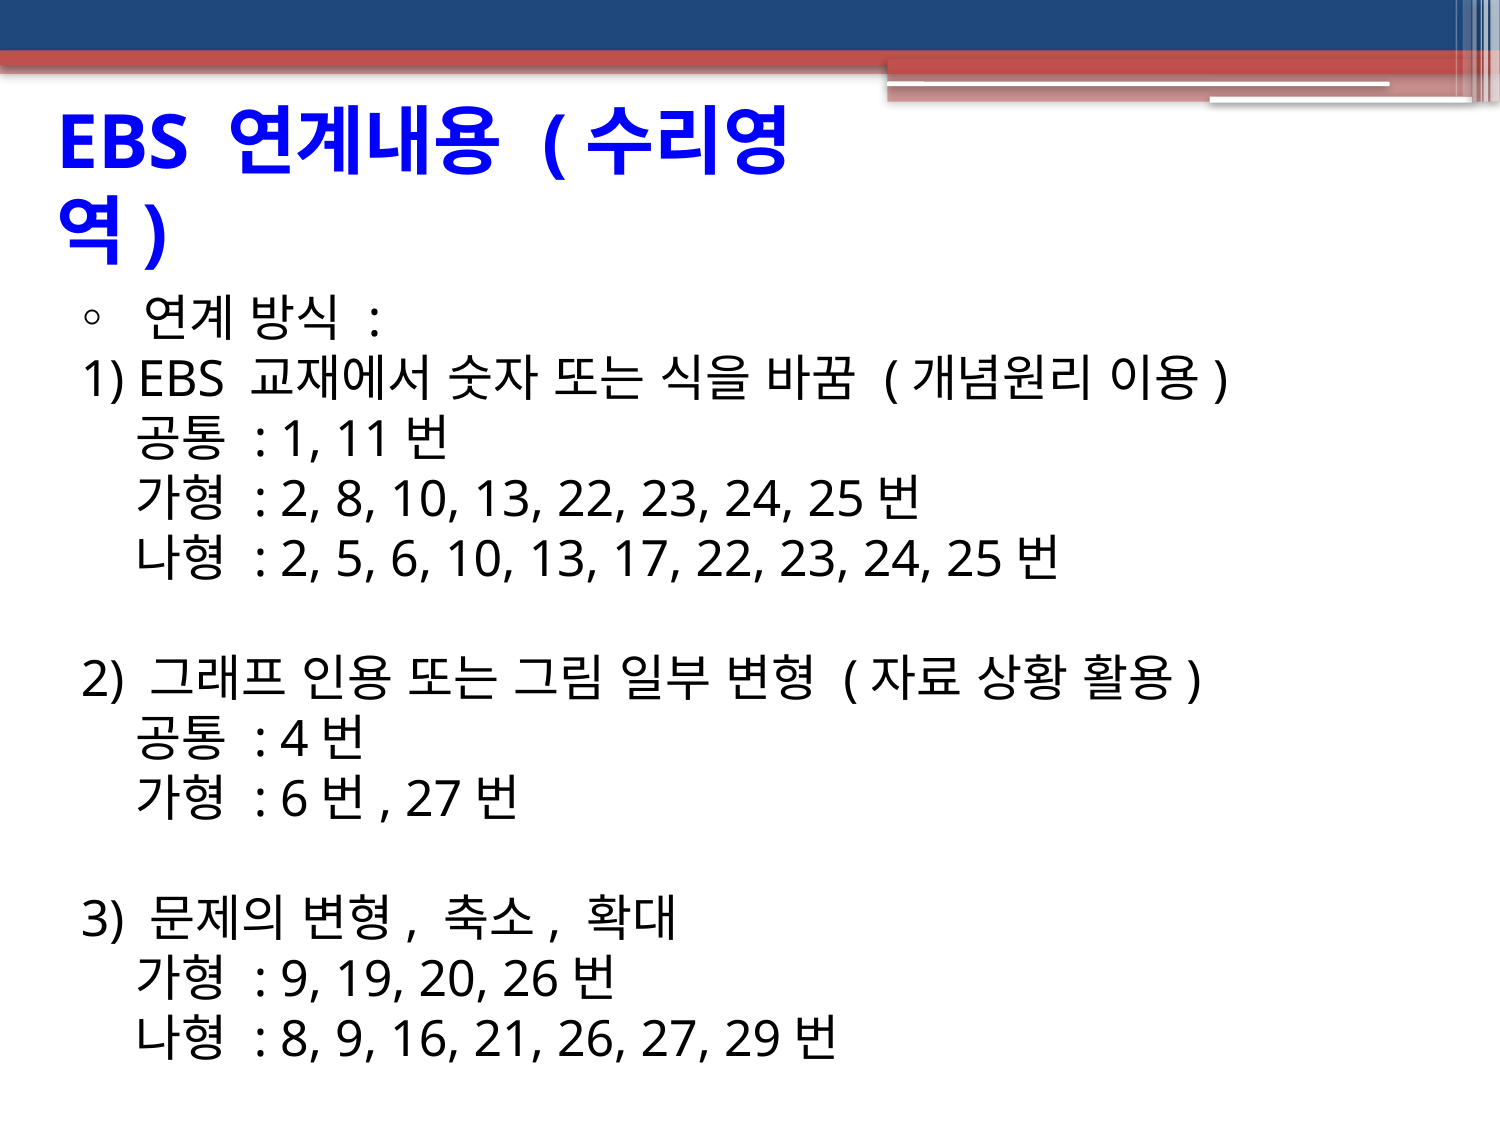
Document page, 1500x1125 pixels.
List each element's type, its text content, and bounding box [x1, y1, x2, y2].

text_box ◦ 연계 방식 : 1) EBS 교재에서 숫자 또는 식을 바꿈 (개념원리 이용) 공통 : 1, 11번 가형 : 2, 8, 10, 13, 22, 23, 24, 25번 나형 : 2, 5, 6, 10, 13, 17, 22, 23, 24, 25번 2) 그래프 인용 또는 그림 일부 변형 (자료 상황 활용) 공통 : 4번 가형 : 6번, 27번 3) 문제의 변형, 축소, 확대 가형 : 9, 19, 20, 26번 나형 : 8, 9, 16, 21, 26, 27, 29번 [53, 278, 1347, 1074]
text_box EBS 연계내용 (수리영역) [41, 86, 904, 281]
